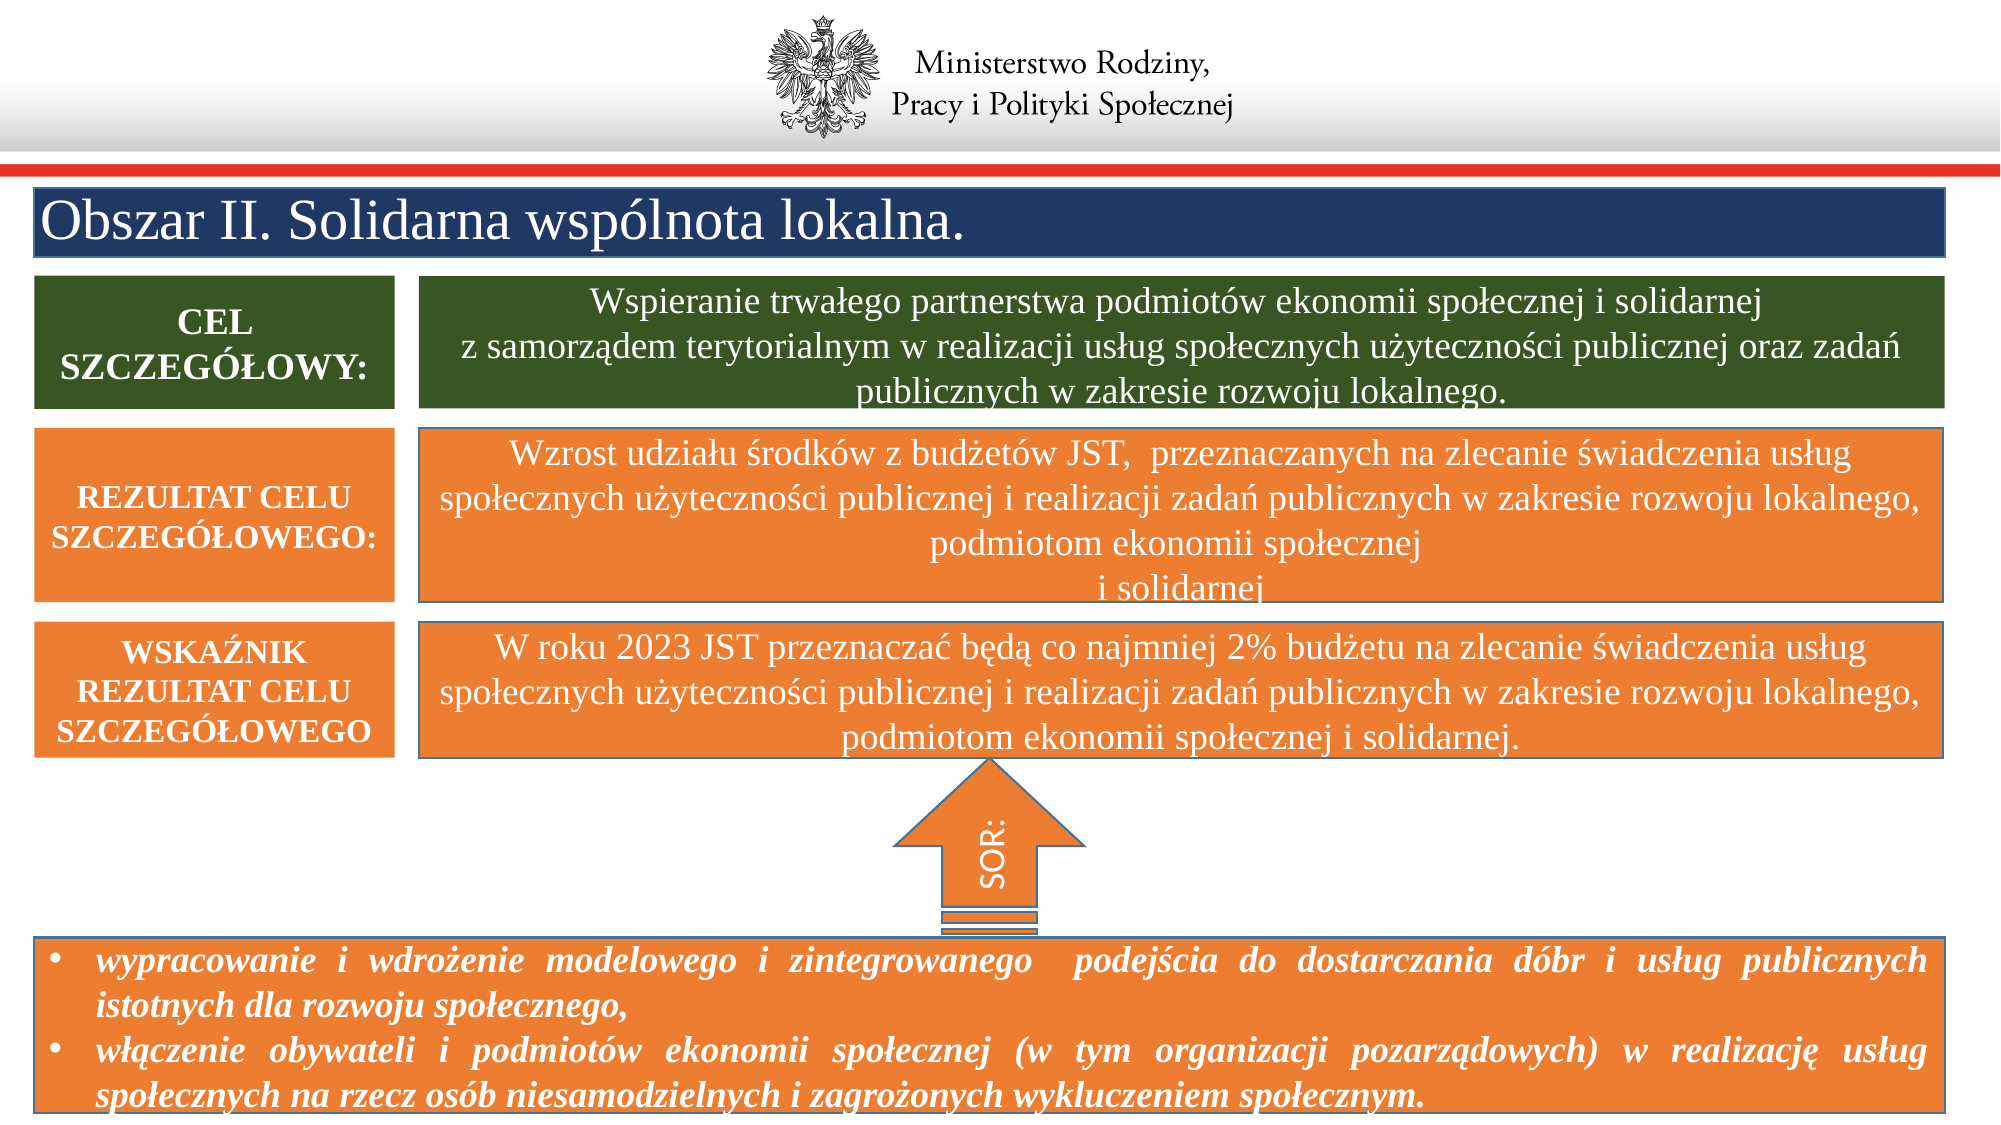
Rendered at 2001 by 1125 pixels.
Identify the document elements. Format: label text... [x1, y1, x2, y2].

text_box SOR: [892, 759, 1087, 908]
text_box WSKAŹNIK REZULTAT CELU SZCZEGÓŁOWEGO [33, 621, 396, 759]
text_box Wspieranie trwałego partnerstwa podmiotów ekonomii społecznej i solidarnej z samorządem terytorialnym w realizacji usług społecznych użyteczności publicznej oraz zadań publicznych w zakresie rozwoju lokalnego. [418, 275, 1946, 409]
text_box Obszar II. Solidarna wspólnota lokalna. [33, 187, 1946, 258]
picture [0, 0, 2001, 1125]
text_box Wzrost udziału środków z budżetów JST, przeznaczanych na zlecanie świadczenia usług społecznych użyteczności publicznej i realizacji zadań publicznych w zakresie rozwoju lokalnego, podmiotom ekonomii społecznej i solidarnej [418, 427, 1944, 603]
text_box W roku 2023 JST przeznaczać będą co najmniej 2% budżetu na zlecanie świadczenia usług społecznych użyteczności publicznej i realizacji zadań publicznych w zakresie rozwoju lokalnego, podmiotom ekonomii społecznej i solidarnej. [418, 621, 1944, 759]
text_box REZULTAT CELU SZCZEGÓŁOWEGO: [33, 427, 396, 603]
text_box SOR: [941, 911, 1038, 924]
text_box SOR: [941, 928, 1038, 935]
text_box wypracowanie i wdrożenie modelowego i zintegrowanego podejścia do dostarczania dóbr i usług publicznych istotnych dla rozwoju społecznego, włączenie obywateli i podmiotów ekonomii społecznej (w tym organizacji pozarządowych) w realizację usług społecznych na rzecz osób niesamodzielnych i zagrożonych wykluczeniem społecznym. [33, 936, 1946, 1114]
text_box CEL SZCZEGÓŁOWY: [33, 275, 396, 410]
